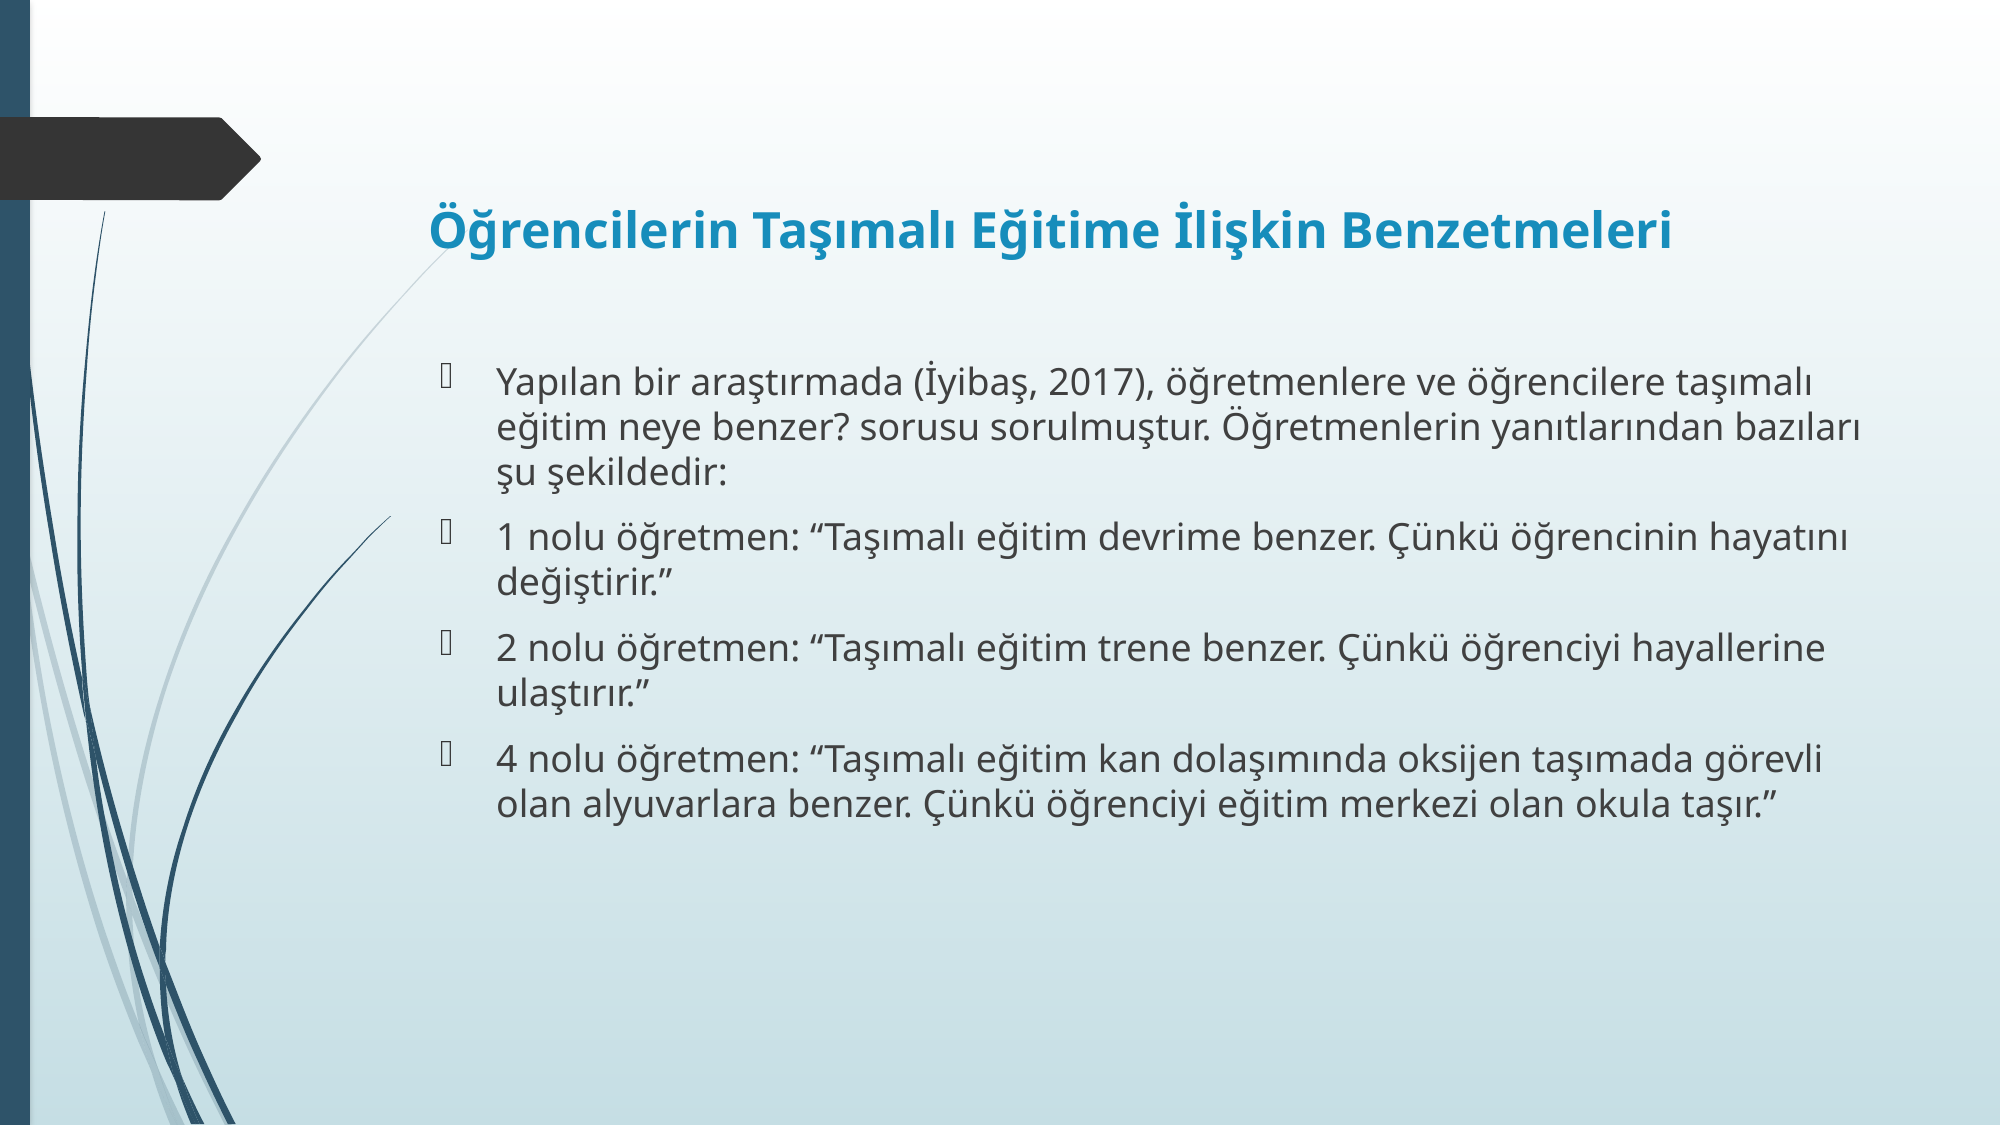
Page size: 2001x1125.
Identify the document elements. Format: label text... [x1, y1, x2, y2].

list Yapılan bir araştırmada (İyibaş, 2017), öğretmenlere ve öğrencilere taşımalı eğitim neye benzer? sorusu sorulmuştur. Öğretmenlerin yanıtlarından bazıları şu şekildedir: 1 nolu öğretmen: “Taşımalı eğitim devrime benzer. Çünkü öğrencinin hayatını değiştirir.” 2 nolu öğretmen: “Taşımalı eğitim trene benzer. Çünkü öğrenciyi hayallerine ulaştırır.” 4 nolu öğretmen: “Taşımalı eğitim kan dolaşımında oksijen taşımada görevli olan alyuvarlara benzer. Çünkü öğrenciyi eğitim merkezi olan okula taşır.” [424, 350, 1888, 970]
title Öğrencilerin Taşımalı Eğitime İlişkin Benzetmeleri [413, 191, 1875, 402]
